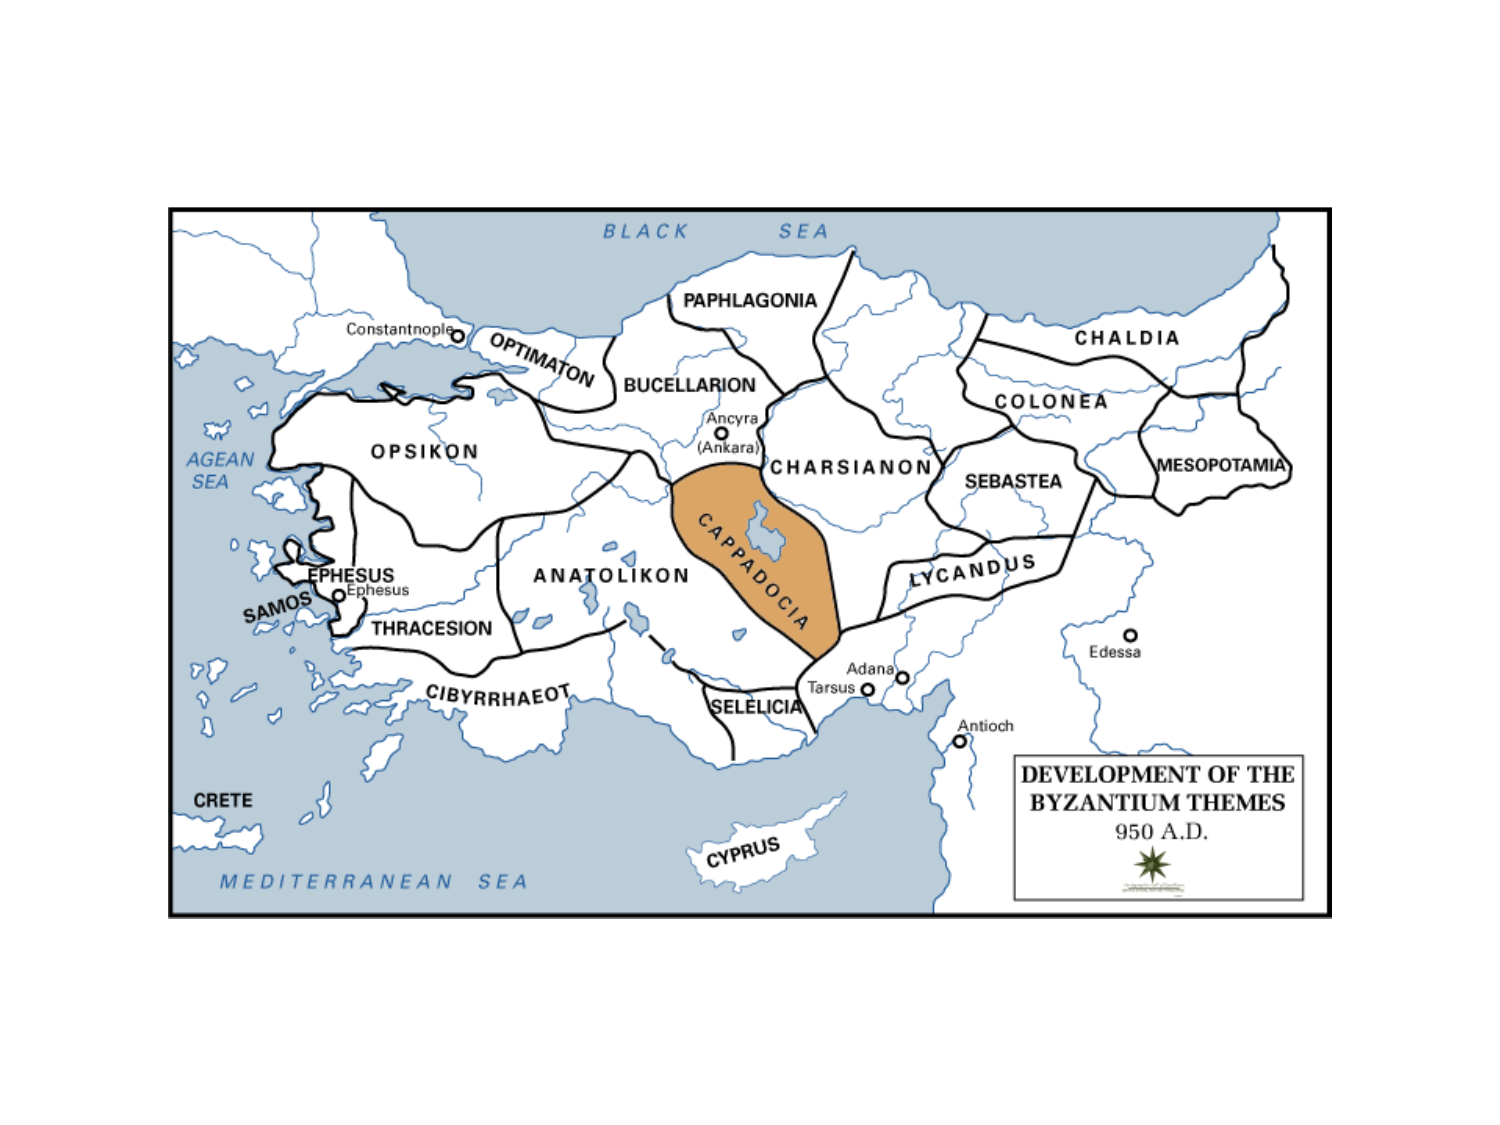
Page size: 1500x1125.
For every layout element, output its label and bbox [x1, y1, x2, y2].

picture [168, 206, 1332, 919]
